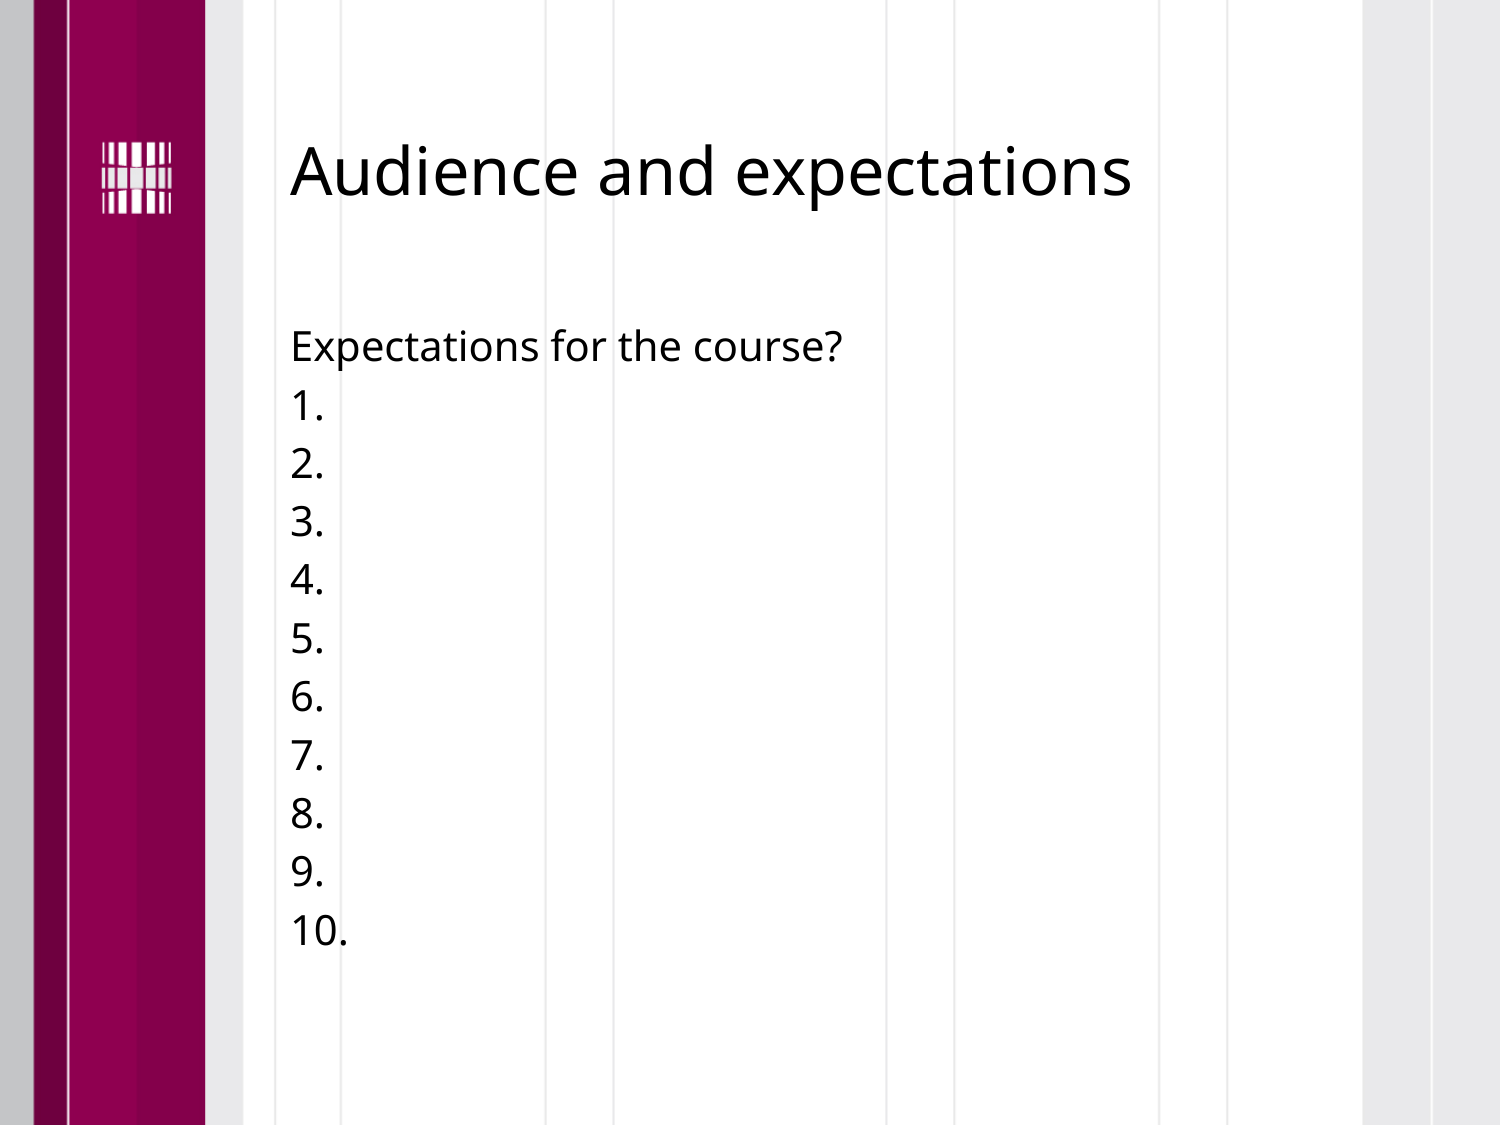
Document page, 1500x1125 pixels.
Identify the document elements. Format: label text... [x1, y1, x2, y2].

title Audience and expectations [275, 75, 1297, 263]
picture [0, 0, 1500, 1125]
list Expectations for the course? 1. 2. 3. 4. 5. 6. 7. 8. 9. 10. [275, 312, 1297, 1010]
